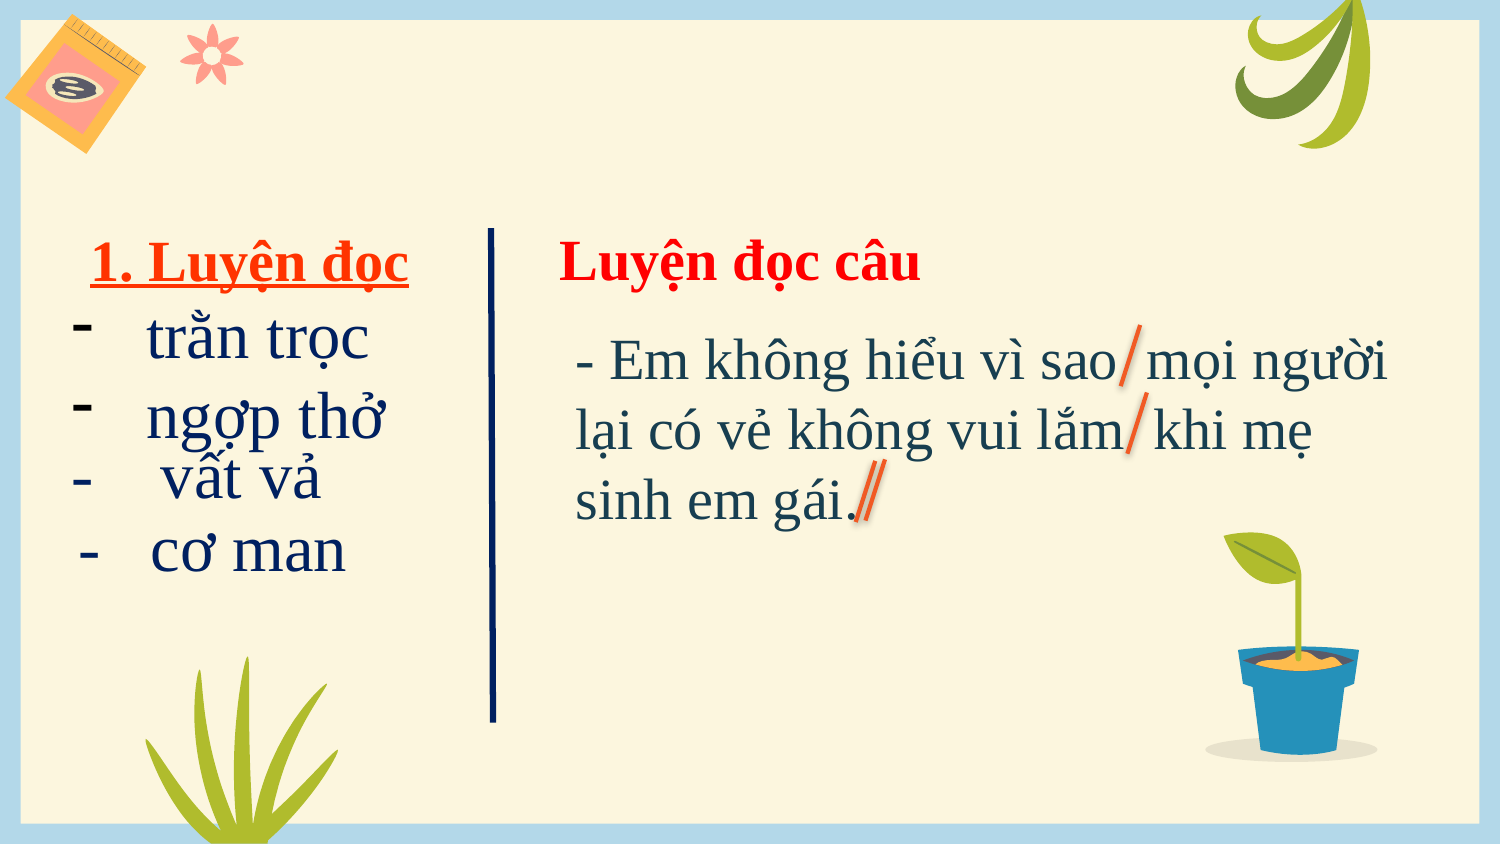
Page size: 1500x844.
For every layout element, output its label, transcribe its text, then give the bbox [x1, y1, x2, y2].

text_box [179, 23, 245, 86]
text_box [463, 324, 560, 509]
text_box Luyện đọc câu [544, 214, 1069, 300]
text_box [855, 460, 862, 523]
text_box - Em không hiểu vì sao mọi người lại có vẻ không vui lắm khi mẹ sinh em gái. [560, 313, 1440, 539]
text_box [56, 284, 459, 594]
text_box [6, 11, 148, 156]
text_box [1127, 392, 1148, 454]
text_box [1204, 532, 1378, 763]
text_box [865, 459, 886, 521]
text_box 1. Luyện đọc [75, 215, 478, 300]
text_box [1120, 324, 1141, 387]
